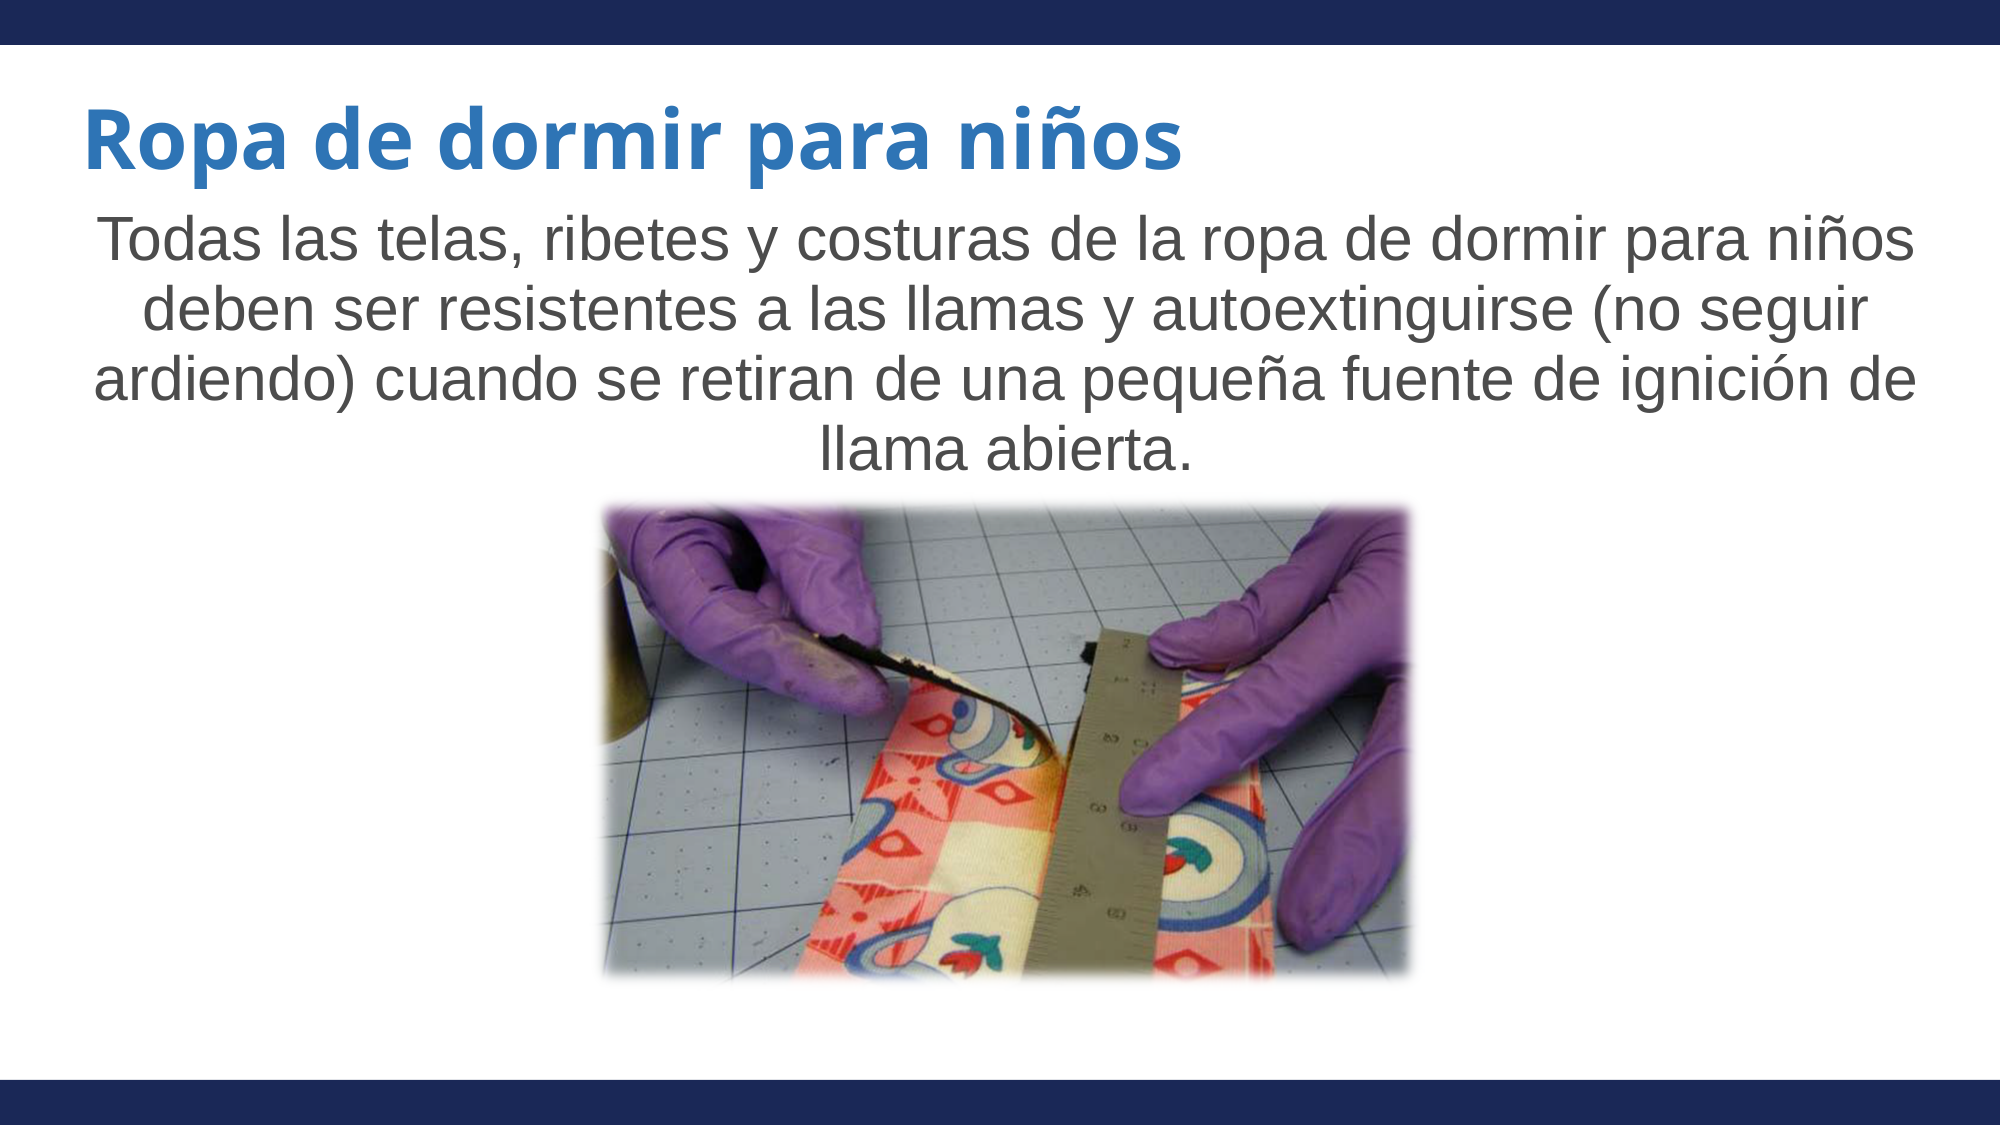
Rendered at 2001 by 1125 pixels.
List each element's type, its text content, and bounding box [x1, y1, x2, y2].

picture [589, 492, 1425, 992]
list Todas las telas, ribetes y costuras de la ropa de dormir para niños deben ser resistentes a las llamas y autoextinguirse (no seguir ardiendo) cuando se retiran de una pequeña fuente de ignición de llama abierta. [66, 196, 1948, 1014]
title Ropa de dormir para niños [66, 59, 1948, 196]
